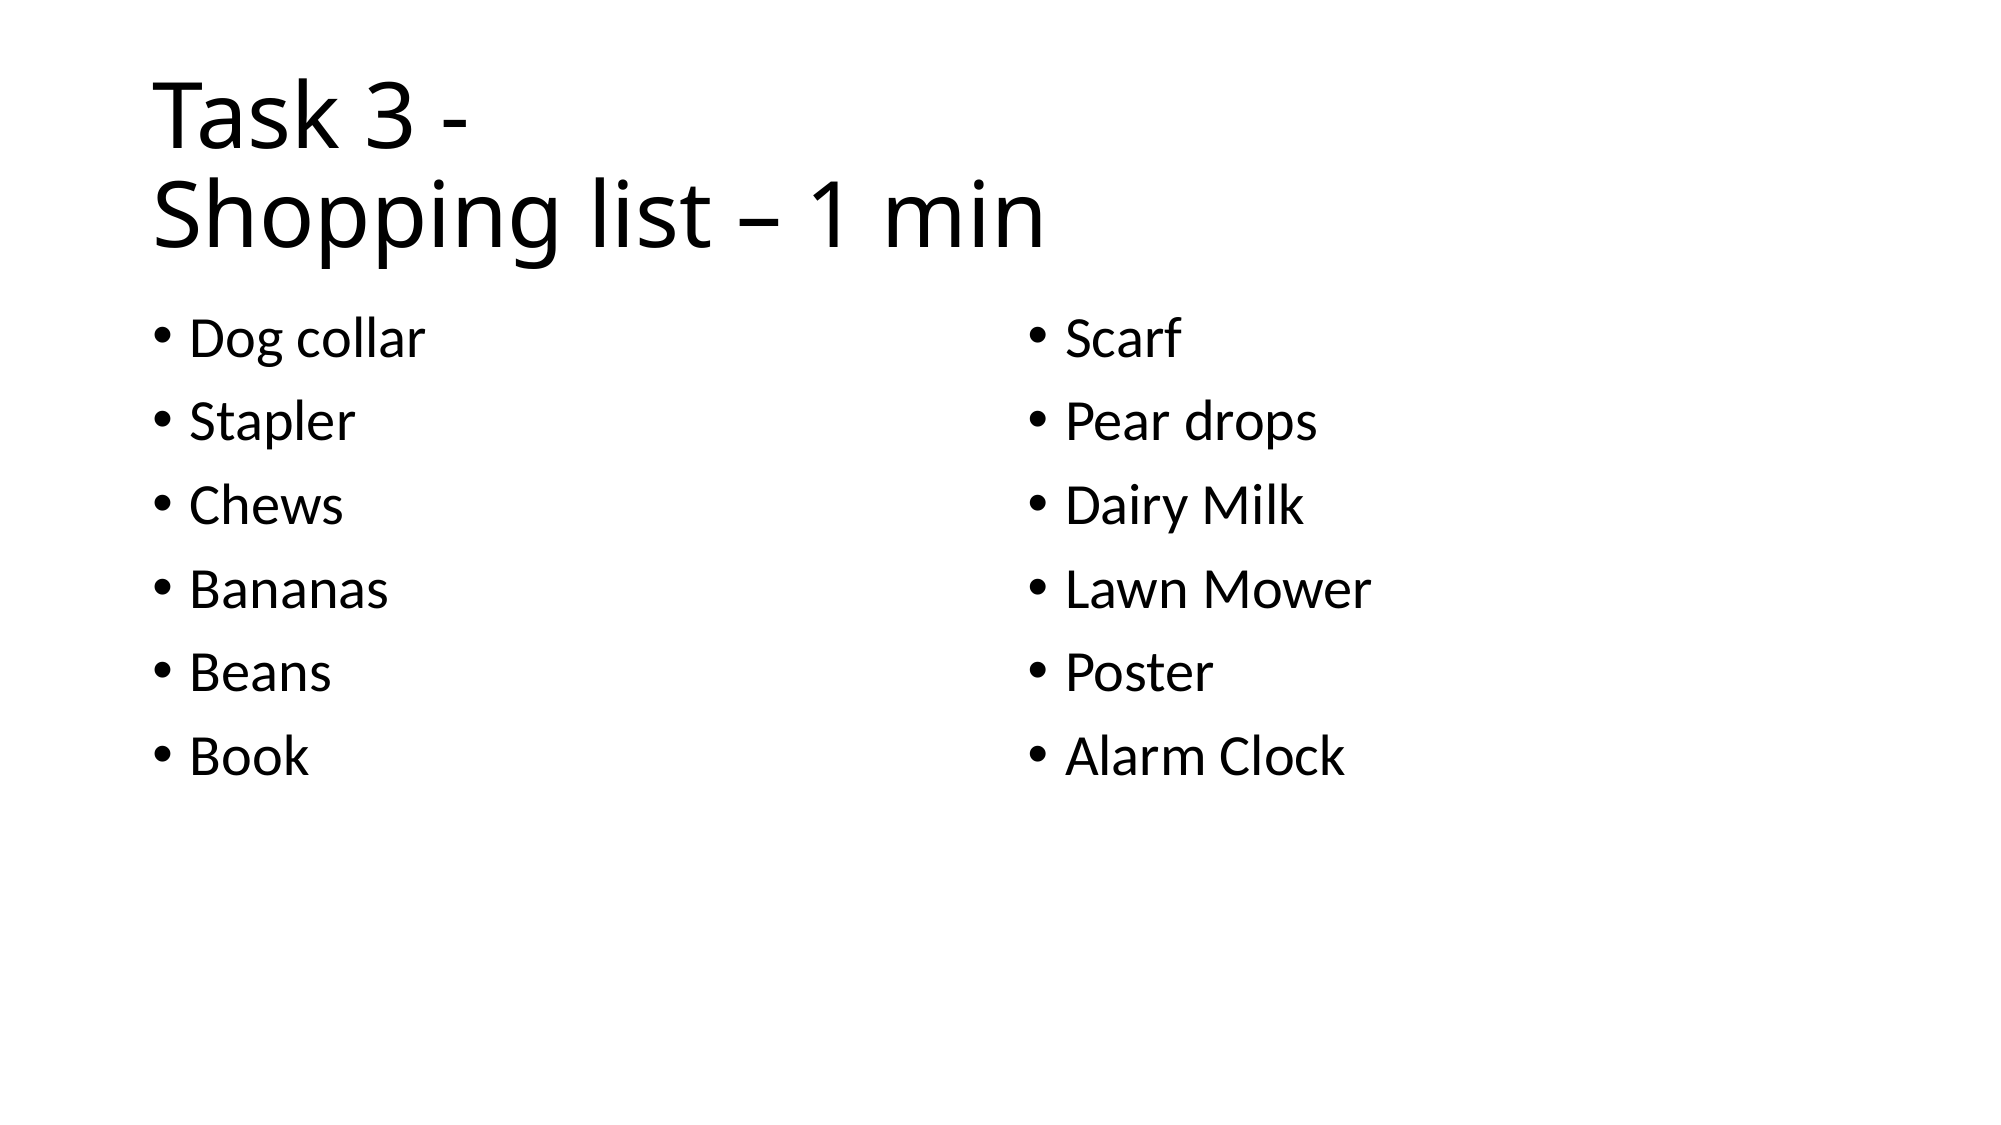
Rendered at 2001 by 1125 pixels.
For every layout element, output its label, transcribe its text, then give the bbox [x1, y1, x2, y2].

list Scarf Pear drops Dairy Milk Lawn Mower Poster Alarm Clock [1012, 299, 1863, 1014]
list Dog collar Stapler Chews Bananas Beans Book [137, 299, 988, 1014]
title Task 3 - Shopping list – 1 min [137, 59, 1863, 278]
